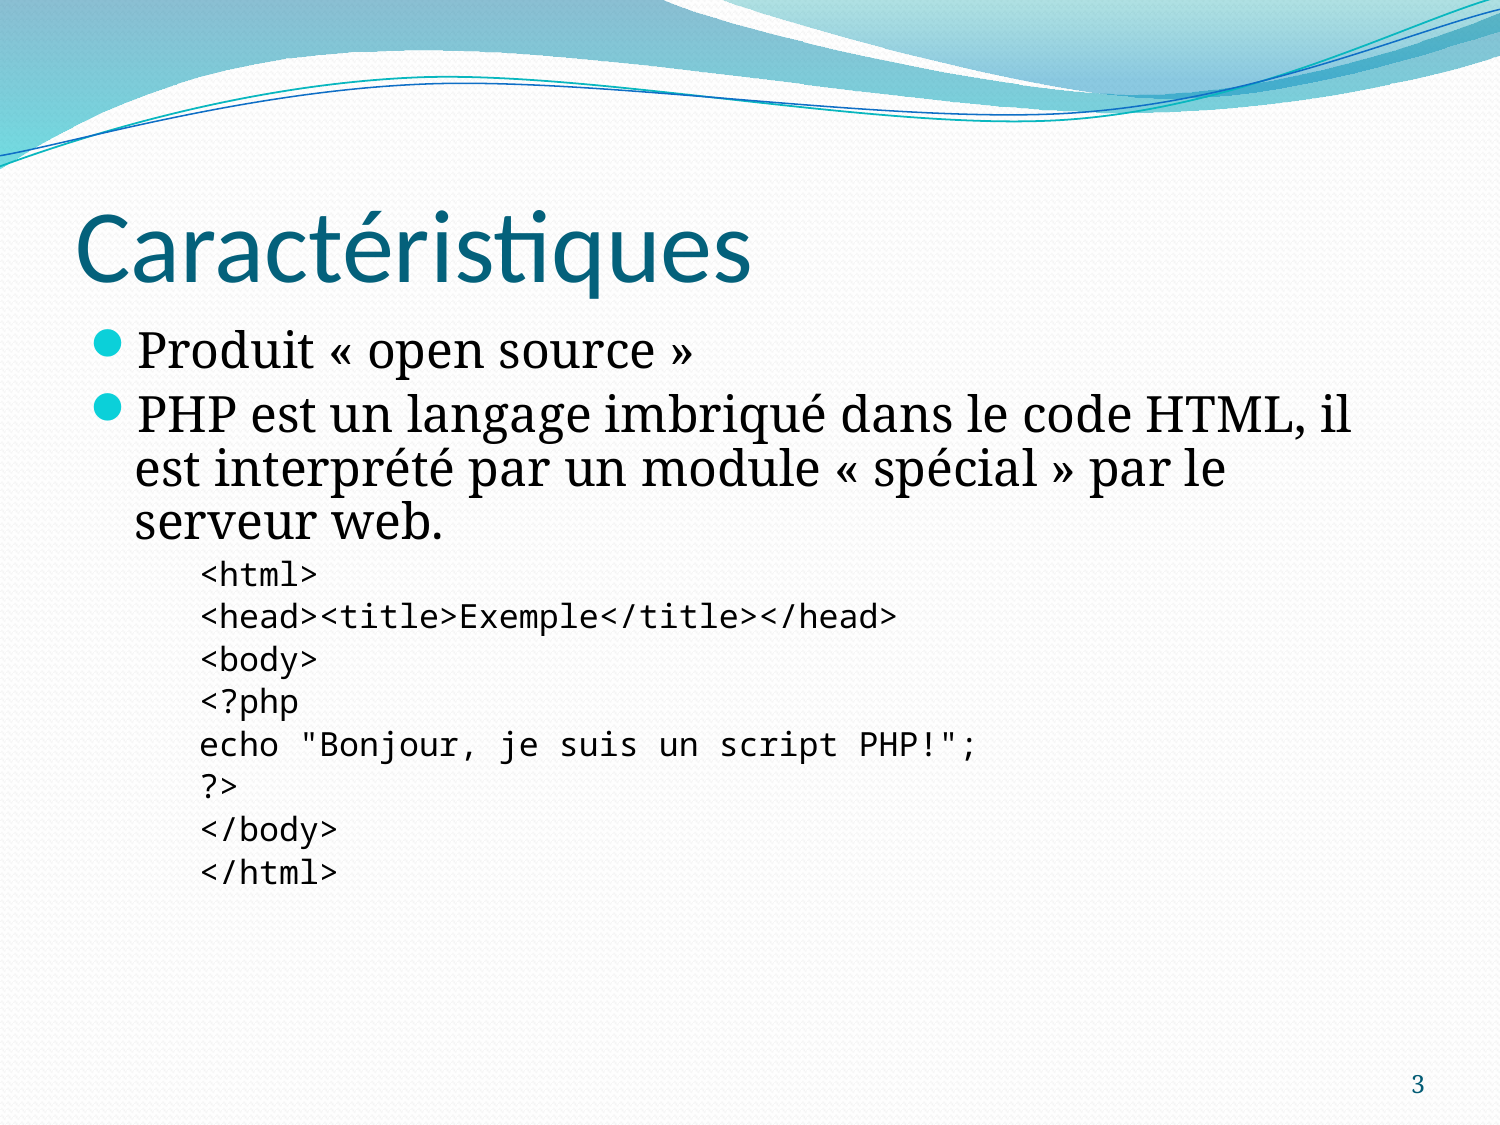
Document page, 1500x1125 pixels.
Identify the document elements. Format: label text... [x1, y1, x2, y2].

title Caractéristiques [75, 115, 1425, 303]
slide_number 3 [1299, 1042, 1425, 1103]
list Produit « open source » PHP est un langage imbriqué dans le code HTML, il est interprété par un module « spécial » par le serveur web. <html> <head><title>Exemple</title></head> <body> <?php echo "Bonjour, je suis un script PHP!"; ?> </body> </html> [75, 317, 1425, 1038]
